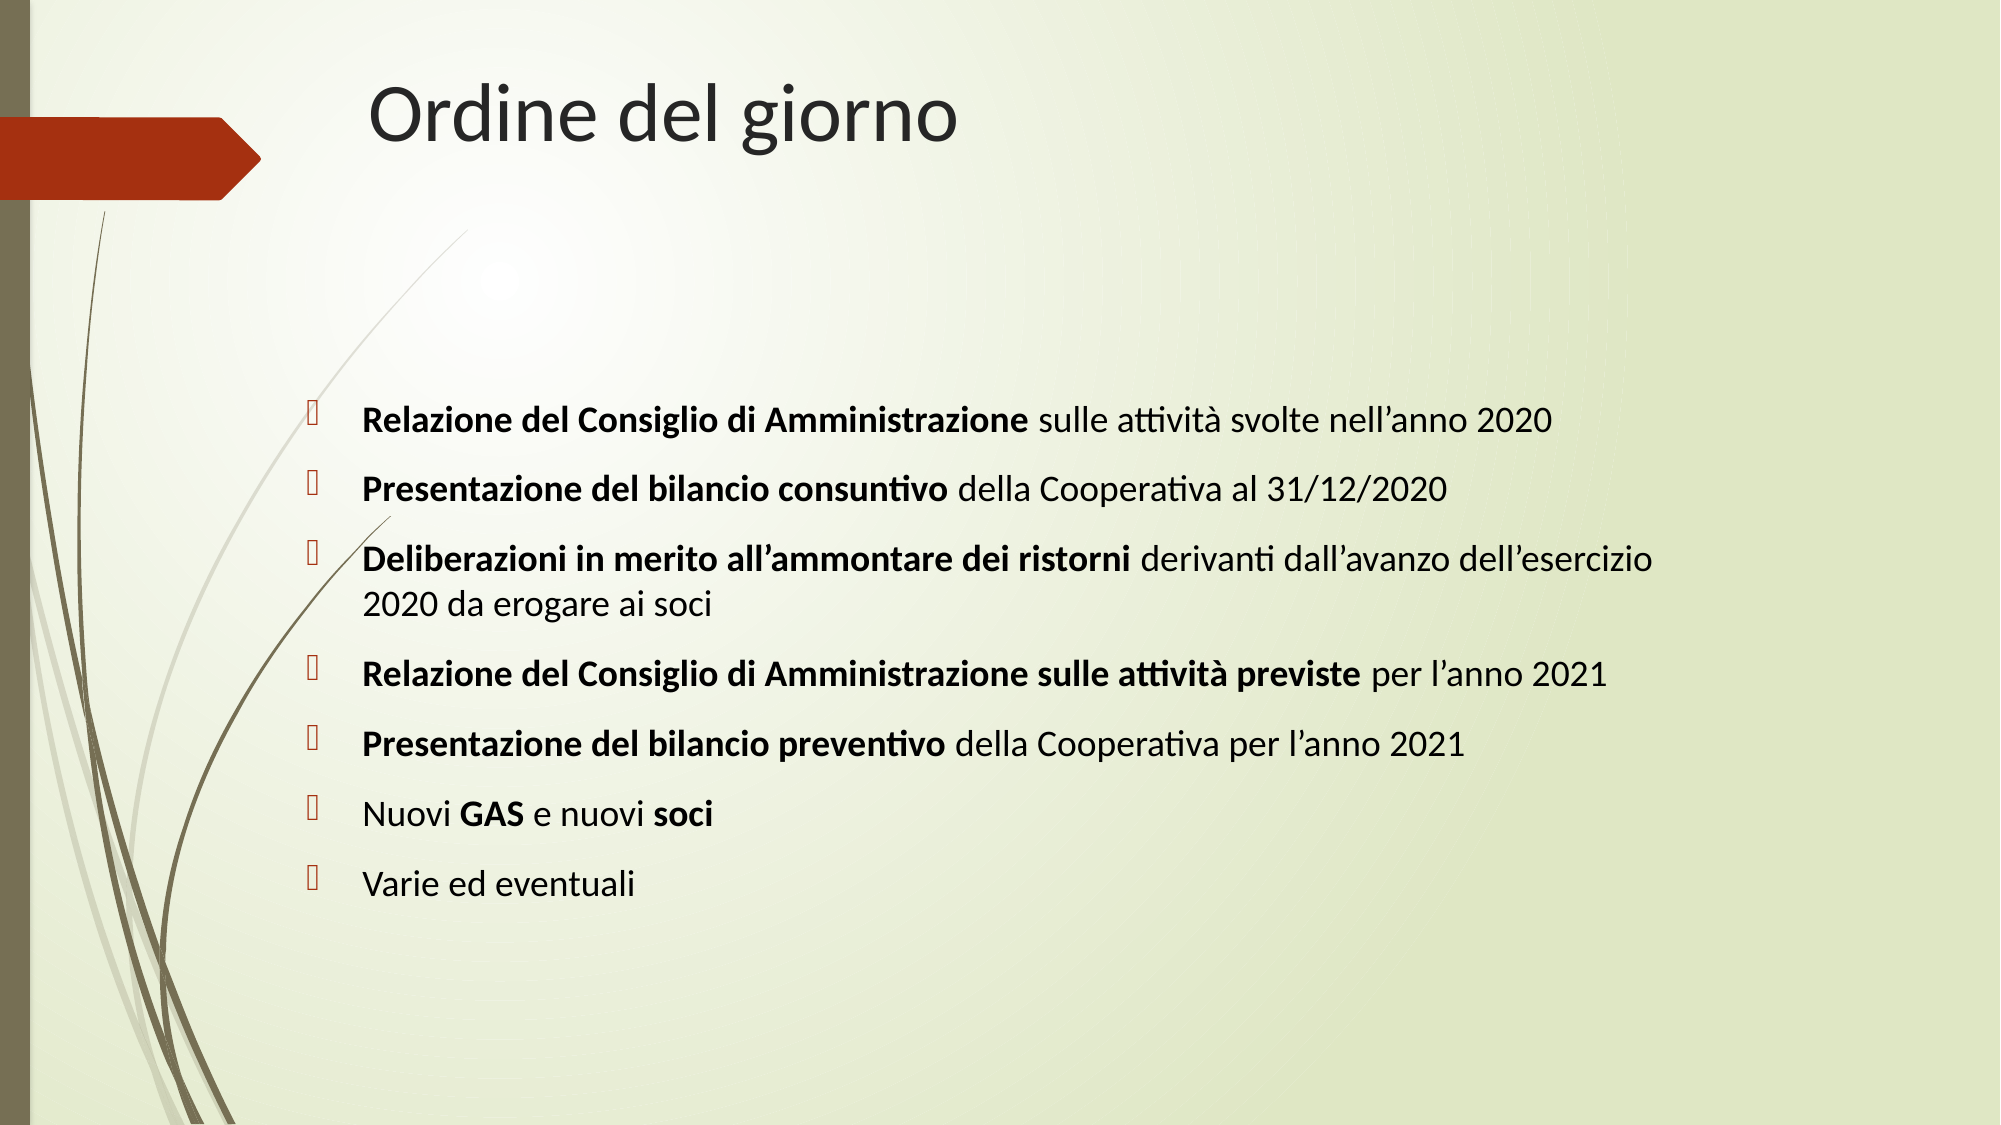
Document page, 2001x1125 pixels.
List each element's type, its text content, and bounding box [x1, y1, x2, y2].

list Relazione del Consiglio di Amministrazione sulle attività svolte nell’anno 2020 Presentazione del bilancio consuntivo della Cooperativa al 31/12/2020 Deliberazioni in merito all’ammontare dei ristorni derivanti dall’avanzo dell’esercizio 2020 da erogare ai soci Relazione del Consiglio di Amministrazione sulle attività previste per l’anno 2021 Presentazione del bilancio preventivo della Cooperativa per l’anno 2021 Nuovi GAS e nuovi soci Varie ed eventuali [291, 243, 1686, 1056]
title Ordine del giorno [353, 51, 1647, 197]
